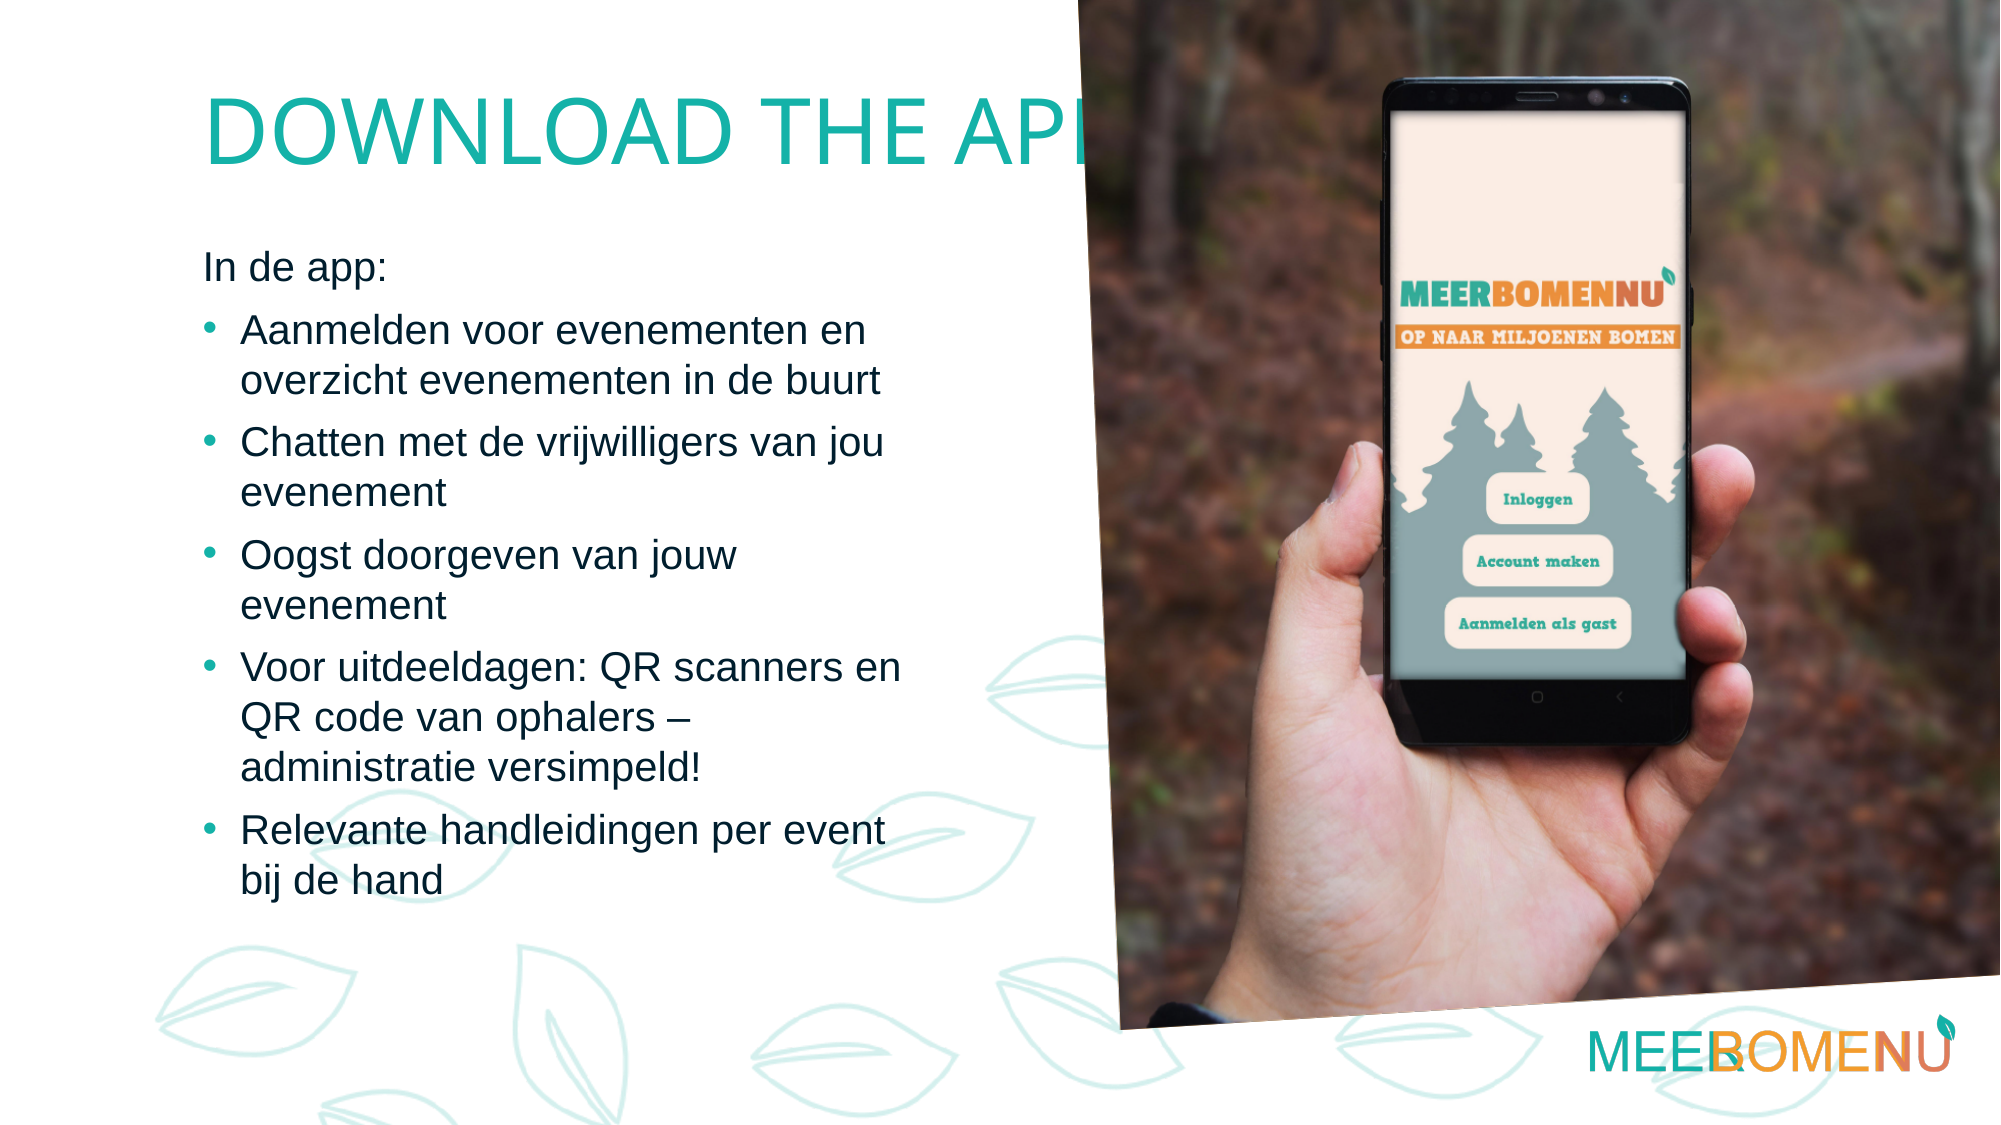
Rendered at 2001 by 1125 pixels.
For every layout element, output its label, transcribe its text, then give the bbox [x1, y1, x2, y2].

title DOWNLOAD THE APP [187, 21, 1078, 249]
text_box In de app: Aanmelden voor evenementen en overzicht evenementen in de buurt Chatten met de vrijwilligers van jou evenement Oogst doorgeven van jouw evenement Voor uitdeeldagen: QR scanners en QR code van ophalers – administratie versimpeld! Relevante handleidingen per event bij de hand [187, 232, 952, 1030]
picture [0, 0, 2001, 1125]
